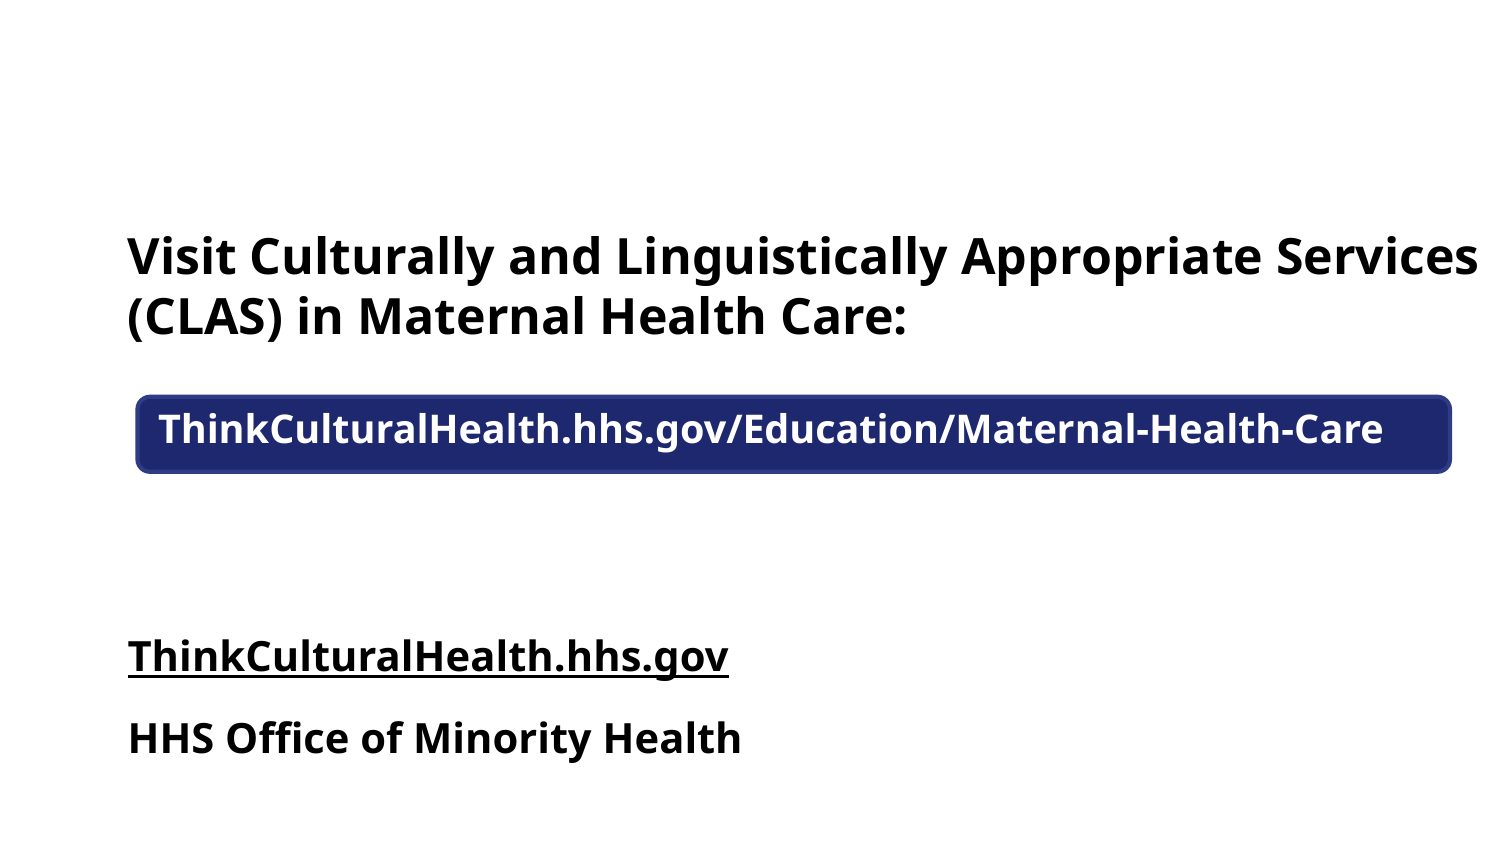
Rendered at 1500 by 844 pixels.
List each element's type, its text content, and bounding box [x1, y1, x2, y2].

text_box Visit Culturally and Linguistically Appropriate Services (CLAS) in Maternal Health Care: ThinkCulturalHealth.hhs.gov/Education/Maternal-Health-Care ThinkCulturalHealth.hhs.gov HHS Office of Minority Health [112, 209, 1500, 797]
